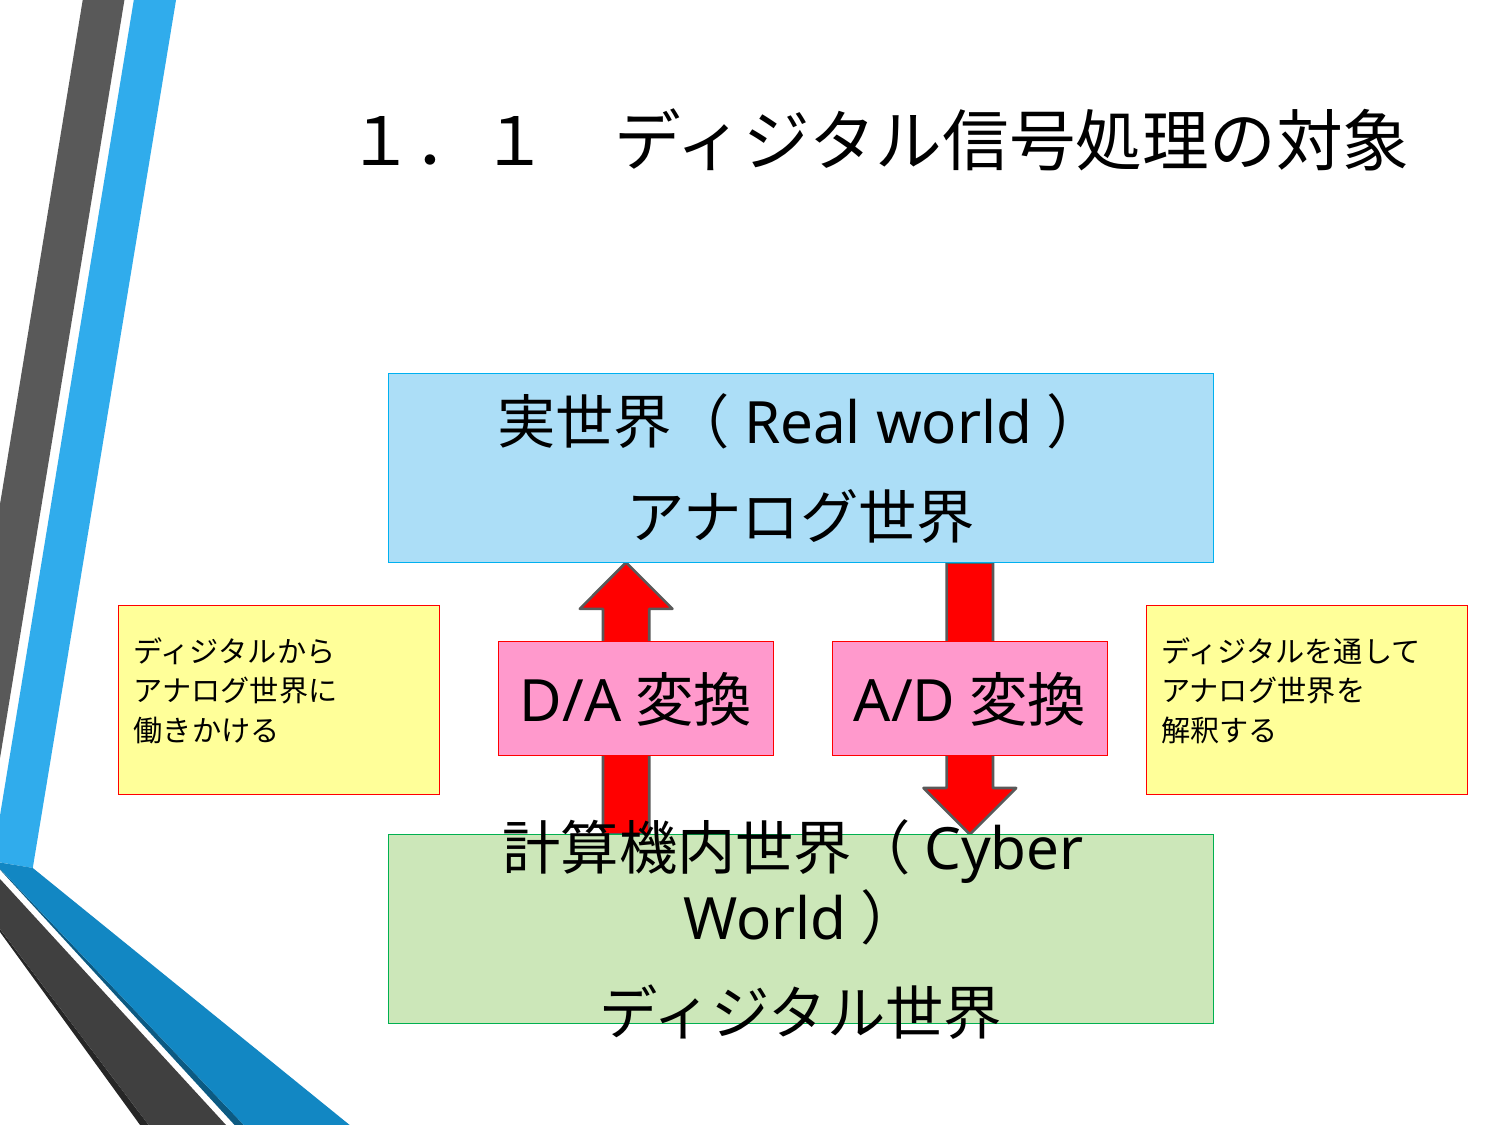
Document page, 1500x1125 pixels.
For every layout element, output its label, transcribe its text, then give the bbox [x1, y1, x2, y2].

text_box [945, 563, 995, 641]
text_box [578, 563, 674, 641]
text_box A/D変換 [832, 641, 1108, 756]
text_box 計算機内世界（Cyber World） ディジタル世界 [388, 834, 1214, 1024]
list 実世界（Real world） アナログ世界 [388, 373, 1214, 563]
text_box ディジタルから アナログ世界に 働きかける [118, 605, 440, 795]
text_box D/A変換 [498, 641, 774, 756]
title １．１ ディジタル信号処理の対象 [161, 75, 1425, 203]
text_box [601, 756, 651, 834]
text_box ディジタルを通して アナログ世界を 解釈する [1146, 605, 1468, 795]
text_box [922, 756, 1018, 834]
